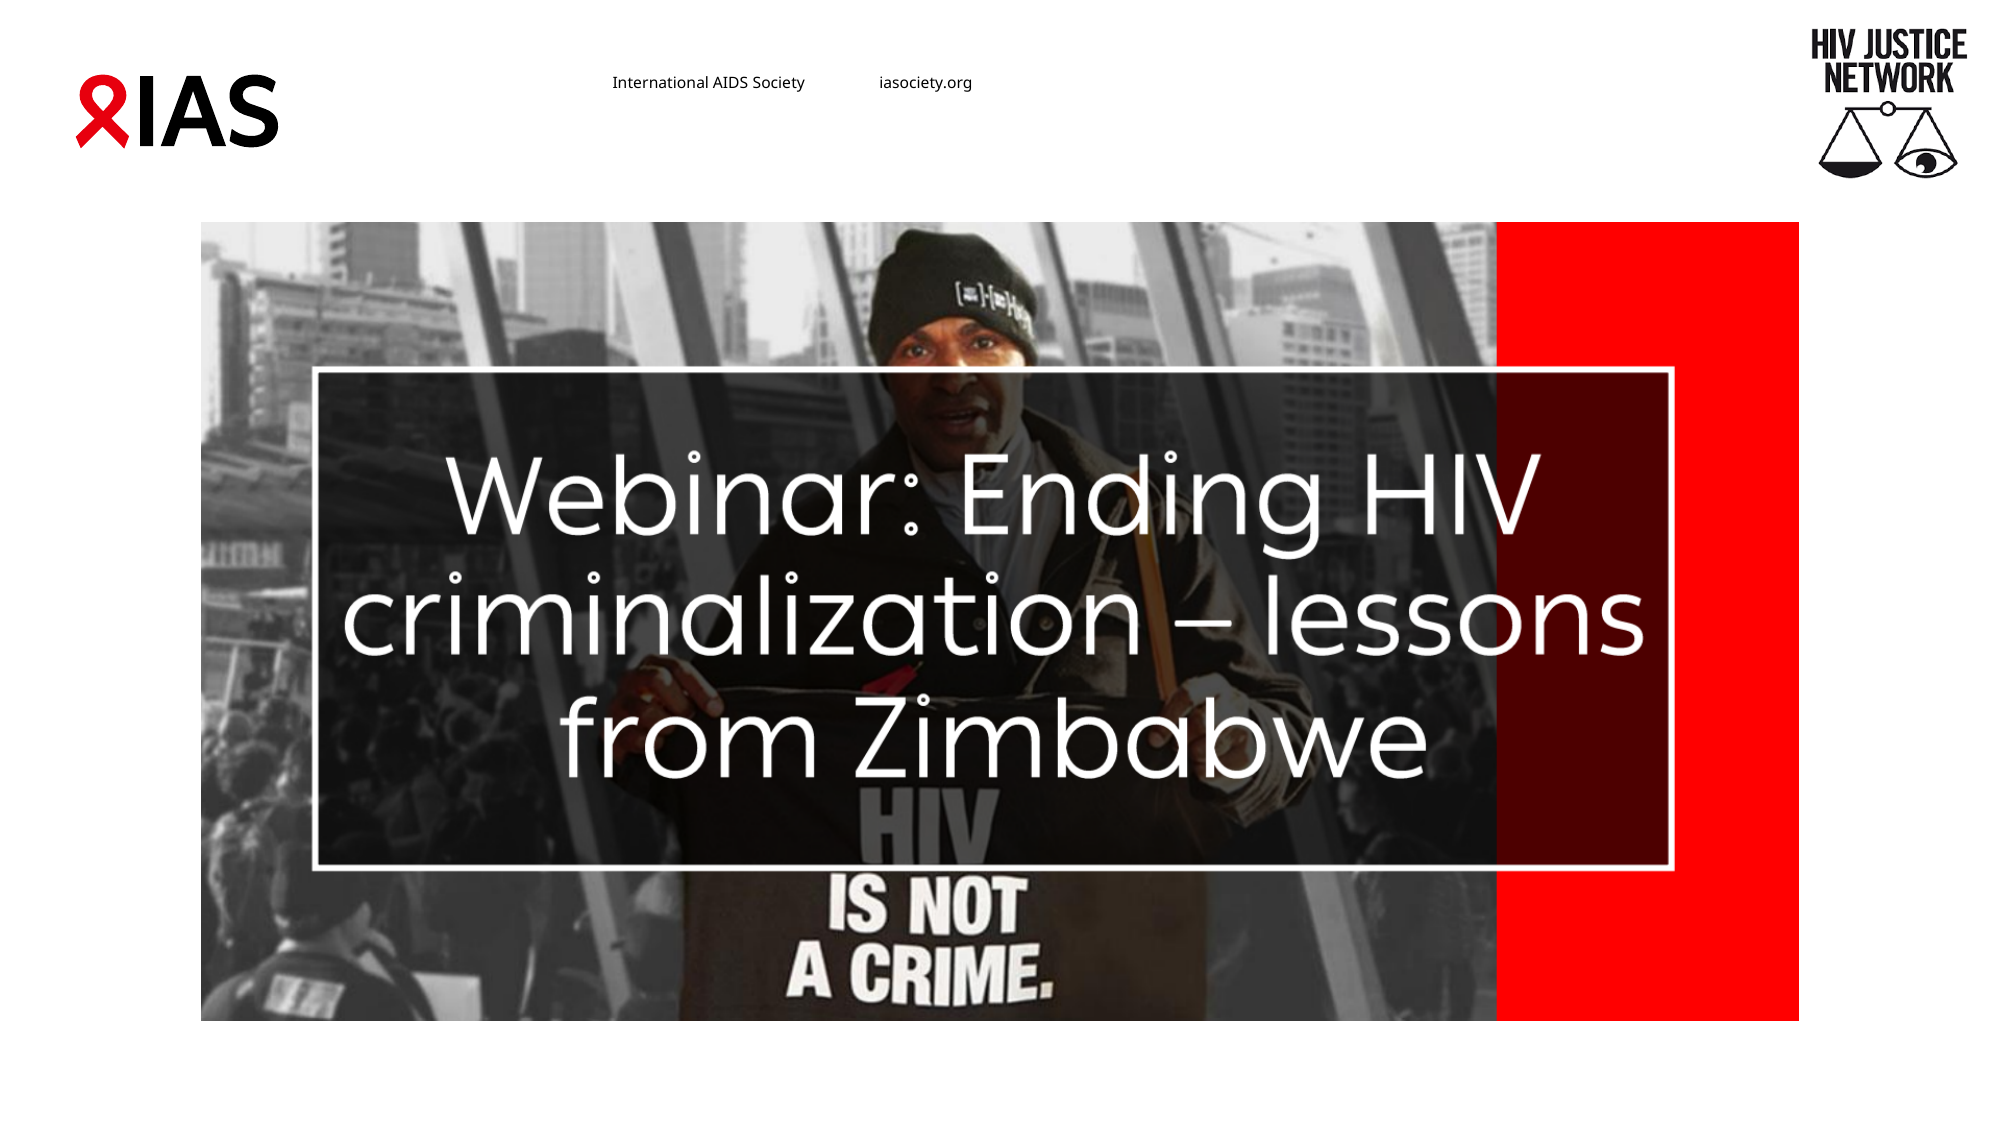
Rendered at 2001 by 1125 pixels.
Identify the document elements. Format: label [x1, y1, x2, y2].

picture [1798, 22, 1981, 186]
picture [201, 222, 1799, 1021]
